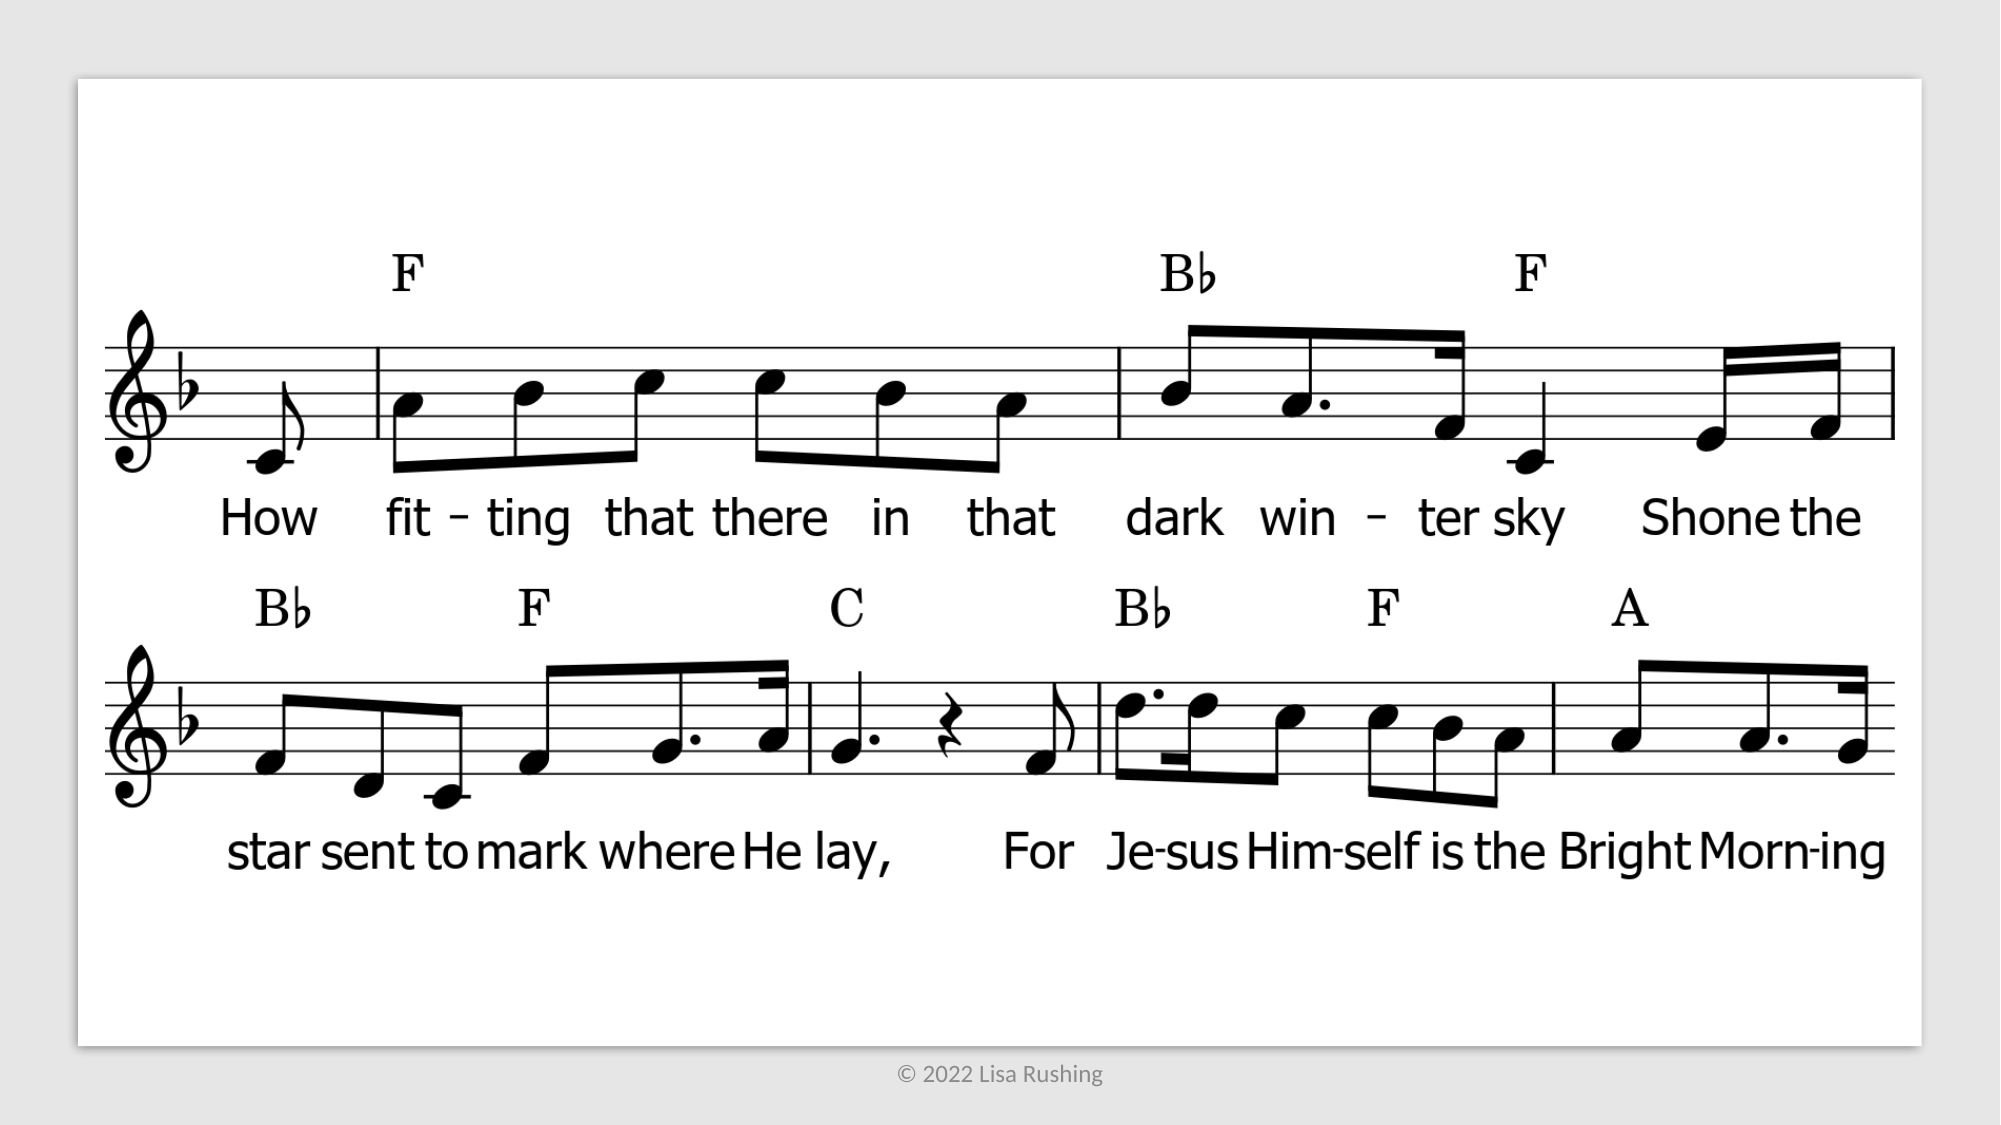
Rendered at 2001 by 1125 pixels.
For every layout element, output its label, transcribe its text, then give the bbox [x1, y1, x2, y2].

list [105, 233, 1895, 892]
text_box [0, 0, 2000, 1125]
text_box [77, 78, 1923, 1047]
footer © 2022 Lisa Rushing [662, 1042, 1338, 1103]
